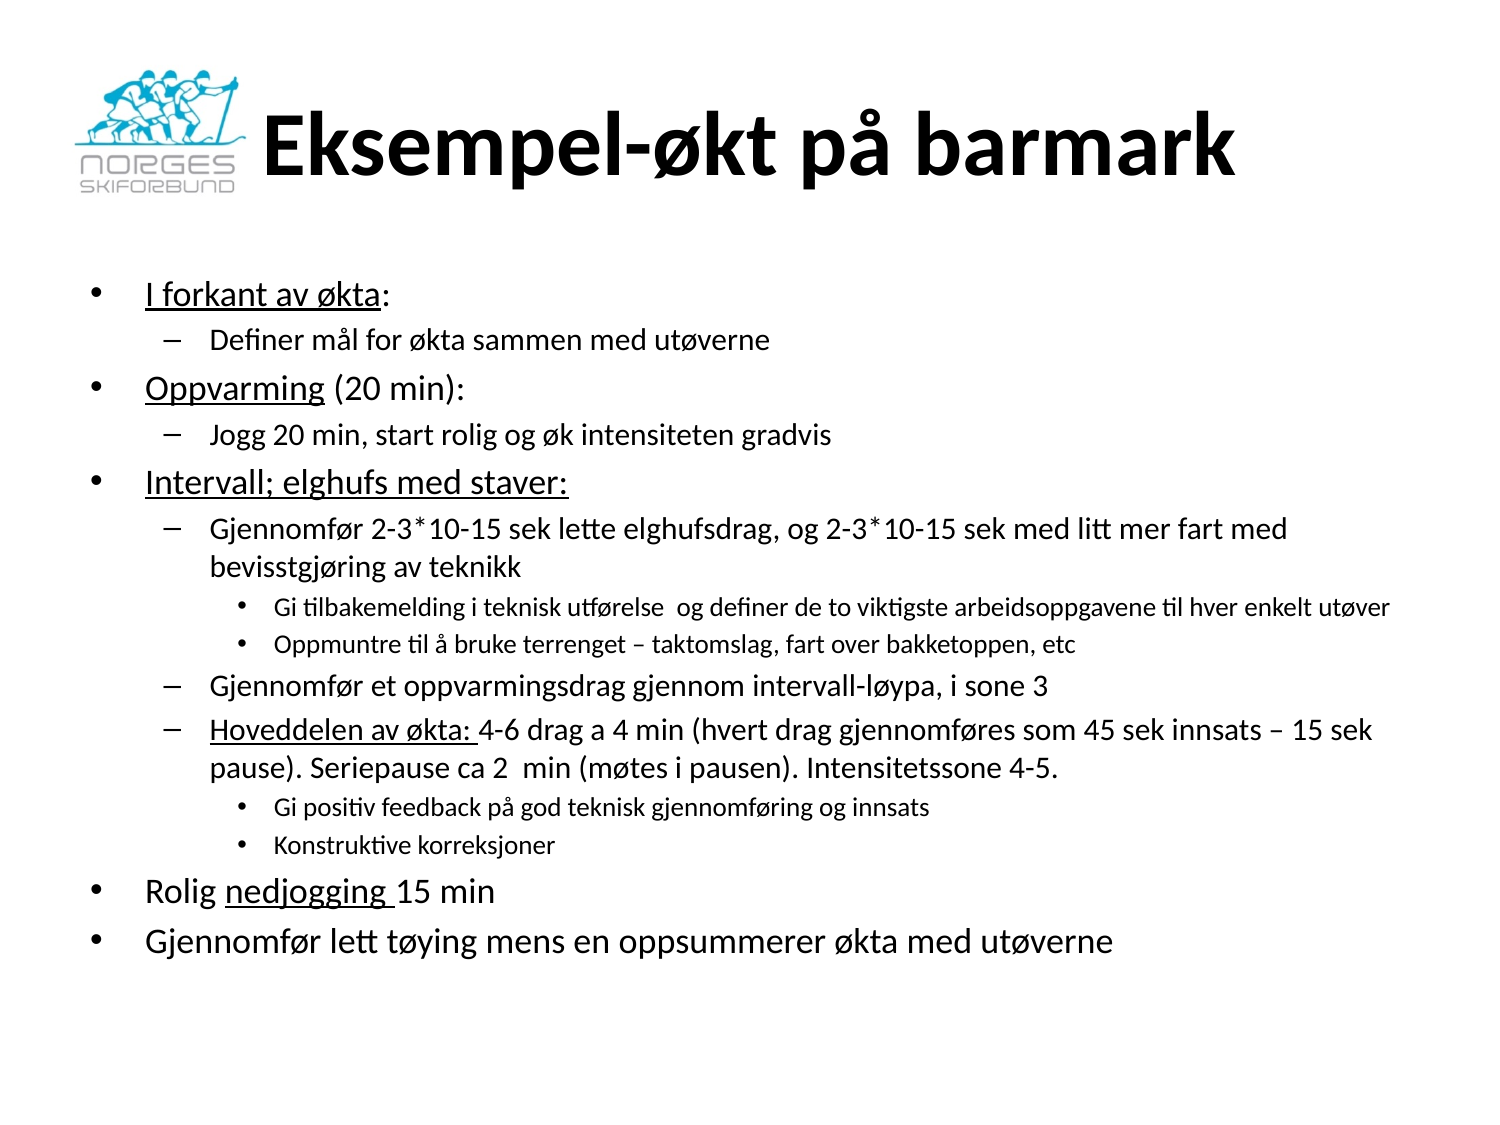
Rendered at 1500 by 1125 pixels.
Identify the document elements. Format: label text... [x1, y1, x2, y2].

title Eksempel-økt på barmark [75, 45, 1425, 233]
list I forkant av økta: Definer mål for økta sammen med utøverne Oppvarming (20 min): Jogg 20 min, start rolig og øk intensiteten gradvis Intervall; elghufs med staver: Gjennomfør 2-3*10-15 sek lette elghufsdrag, og 2-3*10-15 sek med litt mer fart med bevisstgjøring av teknikk Gi tilbakemelding i teknisk utførelse og definer de to viktigste arbeidsoppgavene til hver enkelt utøver Oppmuntre til å bruke terrenget – taktomslag, fart over bakketoppen, etc Gjennomfør et oppvarmingsdrag gjennom intervall-løypa, i sone 3 Hoveddelen av økta: 4-6 drag a 4 min (hvert drag gjennomføres som 45 sek innsats – 15 sek pause). Seriepause ca 2 min (møtes i pausen). Intensitetssone 4-5. Gi positiv feedback på god teknisk gjennomføring og innsats Konstruktive korreksjoner Rolig nedjogging 15 min Gjennomfør lett tøying mens en oppsummerer økta med utøverne [75, 262, 1425, 1005]
picture [52, 54, 267, 209]
